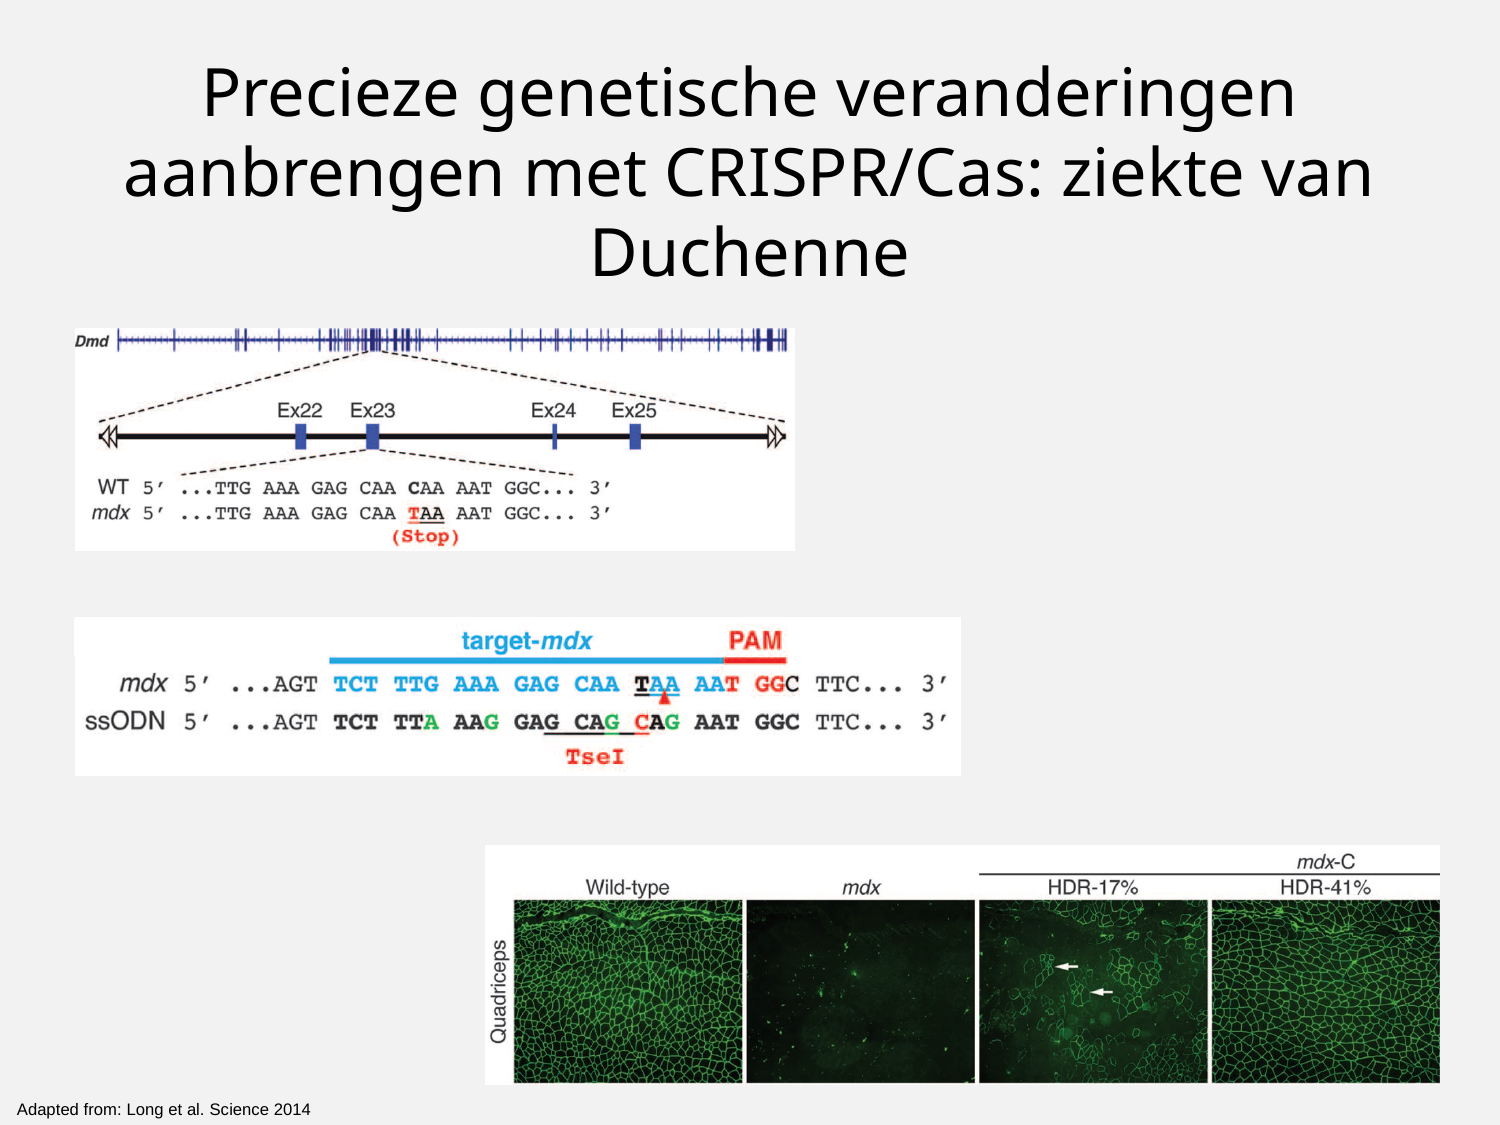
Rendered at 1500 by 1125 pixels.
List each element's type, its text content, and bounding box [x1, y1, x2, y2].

picture [74, 328, 795, 551]
text_box Precieze genetische veranderingen aanbrengen met CRISPR/Cas: ziekte van Duchenne [0, 42, 1500, 244]
text_box Adapted from: Long et al. Science 2014 [2, 1091, 327, 1125]
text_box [74, 617, 962, 776]
picture [485, 845, 1441, 1085]
